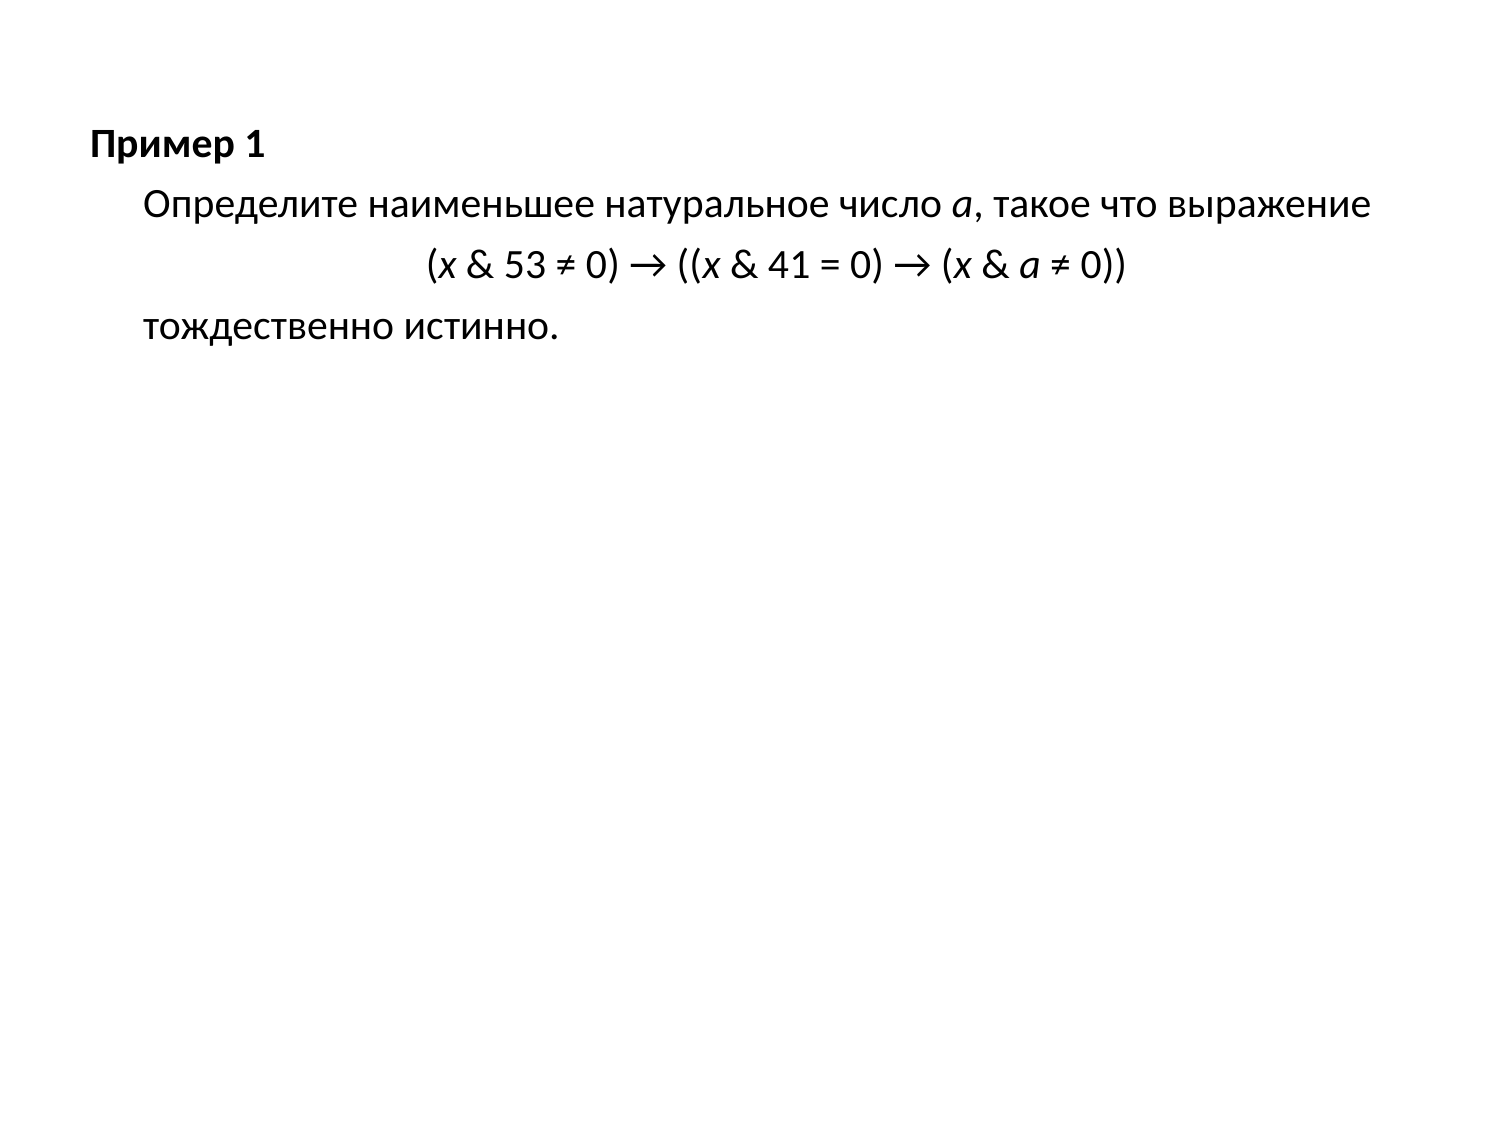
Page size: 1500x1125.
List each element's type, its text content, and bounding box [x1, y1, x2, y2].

list Пример 1 Определите наименьшее натуральное число a, такое что выражение (x & 53 ≠ 0) → ((x & 41 = 0) → (x & a ≠ 0)) тождественно истинно. [75, 113, 1425, 1079]
